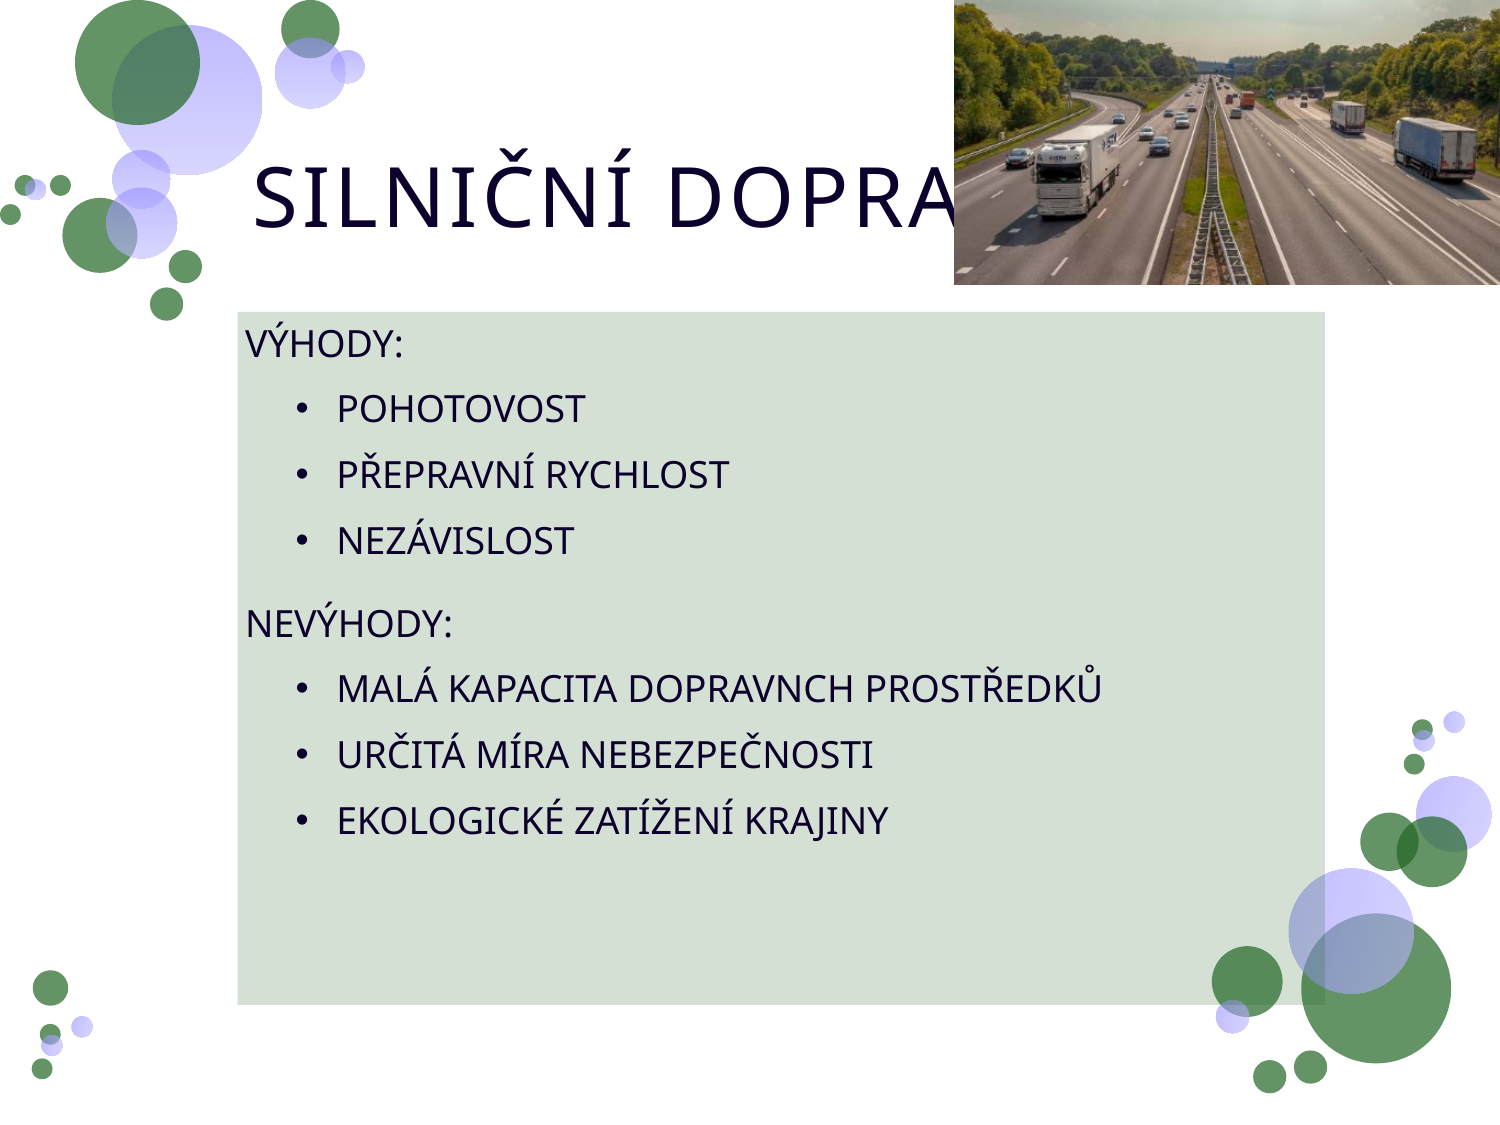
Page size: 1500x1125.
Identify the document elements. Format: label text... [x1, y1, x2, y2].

list VÝHODY: POHOTOVOST PŘEPRAVNÍ RYCHLOST NEZÁVISLOST NEVÝHODY: MALÁ KAPACITA DOPRAVNCH PROSTŘEDKŮ URČITÁ MÍRA NEBEZPEČNOSTI EKOLOGICKÉ ZATÍŽENÍ KRAJINY [237, 311, 1325, 1005]
title SILNIČNÍ DOPRAVA [237, 99, 1325, 288]
picture [952, 0, 1500, 286]
